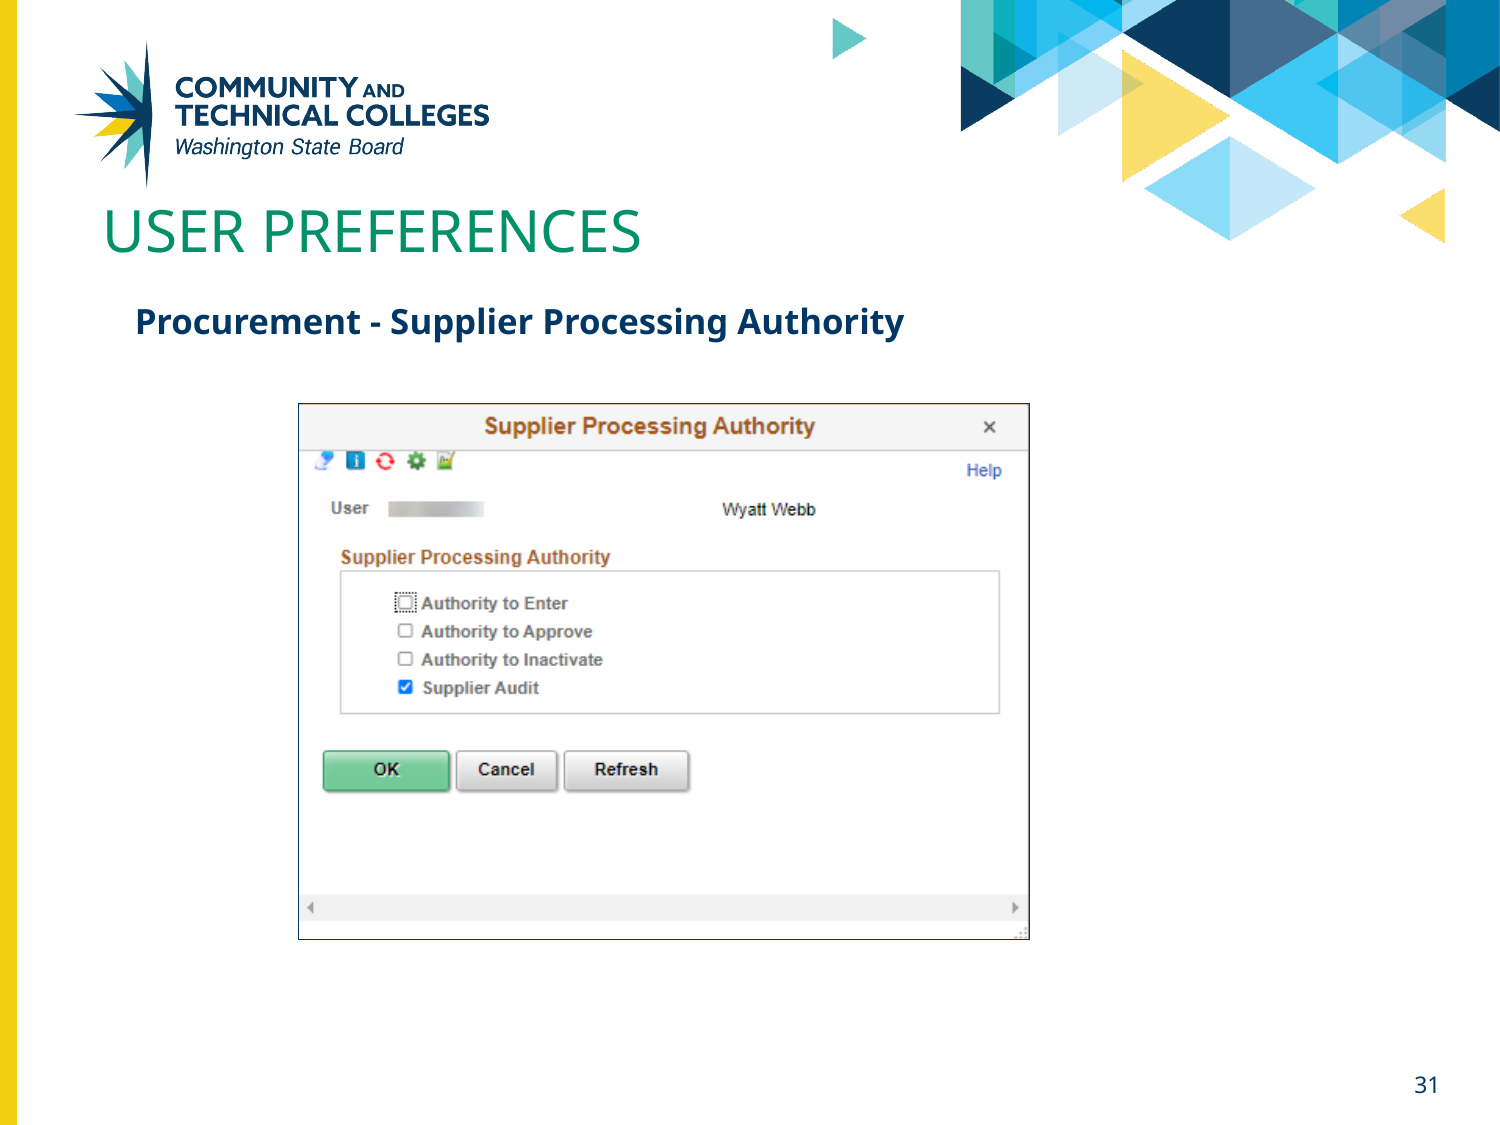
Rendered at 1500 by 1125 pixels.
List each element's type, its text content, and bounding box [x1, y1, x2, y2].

picture [298, 403, 1030, 940]
title User preferences [88, 194, 1456, 280]
list Procurement - Supplier Processing Authority [120, 297, 924, 383]
picture [17, 25, 557, 228]
picture [832, 0, 1500, 243]
slide_number 31 [1378, 1063, 1456, 1103]
